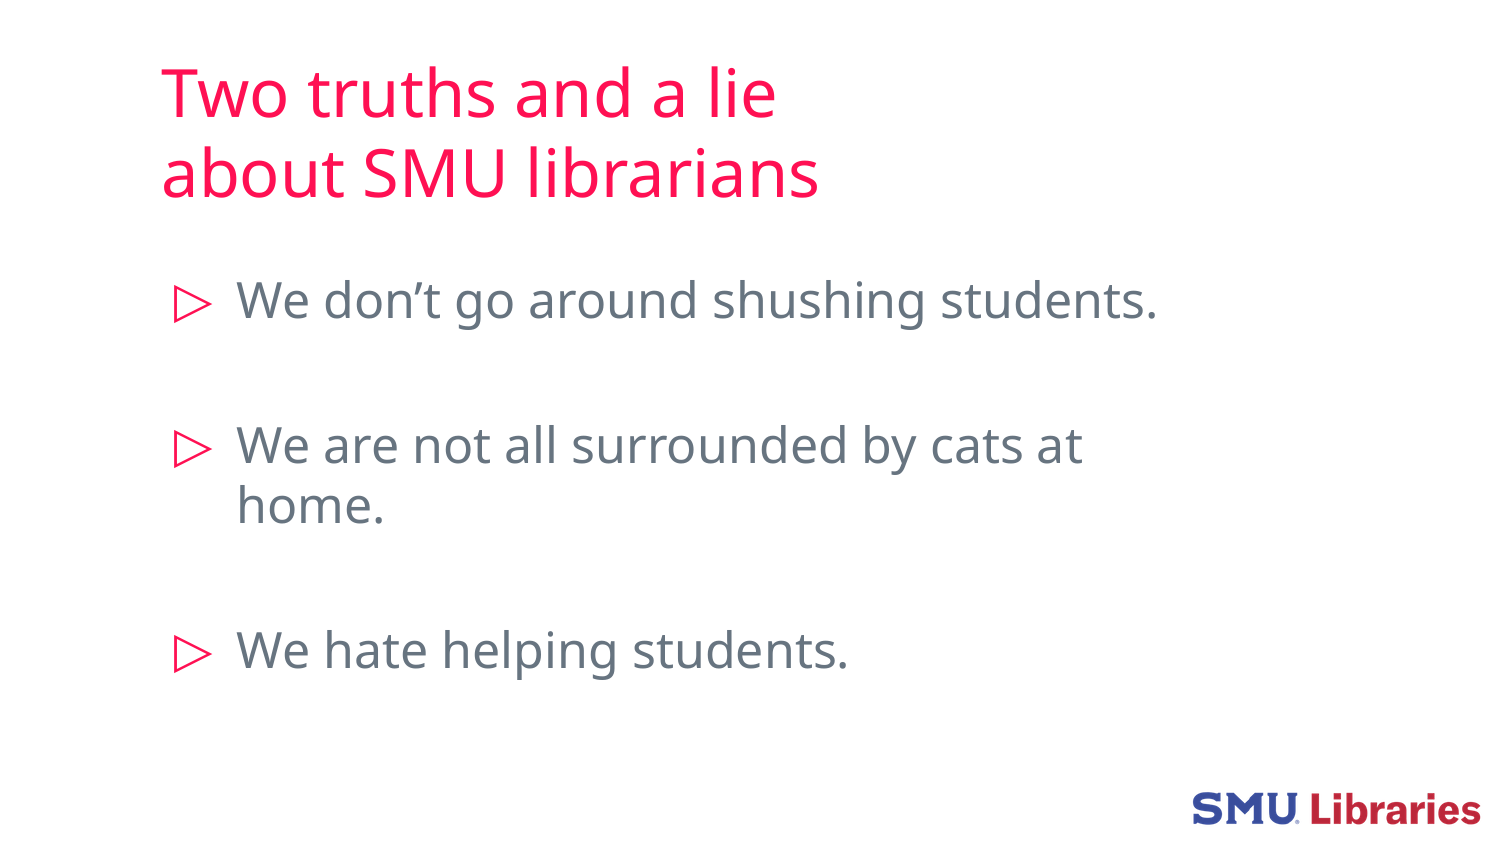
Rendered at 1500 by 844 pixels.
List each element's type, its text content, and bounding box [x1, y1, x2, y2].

list We don’t go around shushing students. We are not all surrounded by cats at home. We hate helping students. [146, 253, 1207, 808]
title Two truths and a lie about SMU librarians [146, 58, 1207, 226]
picture [1190, 786, 1487, 835]
